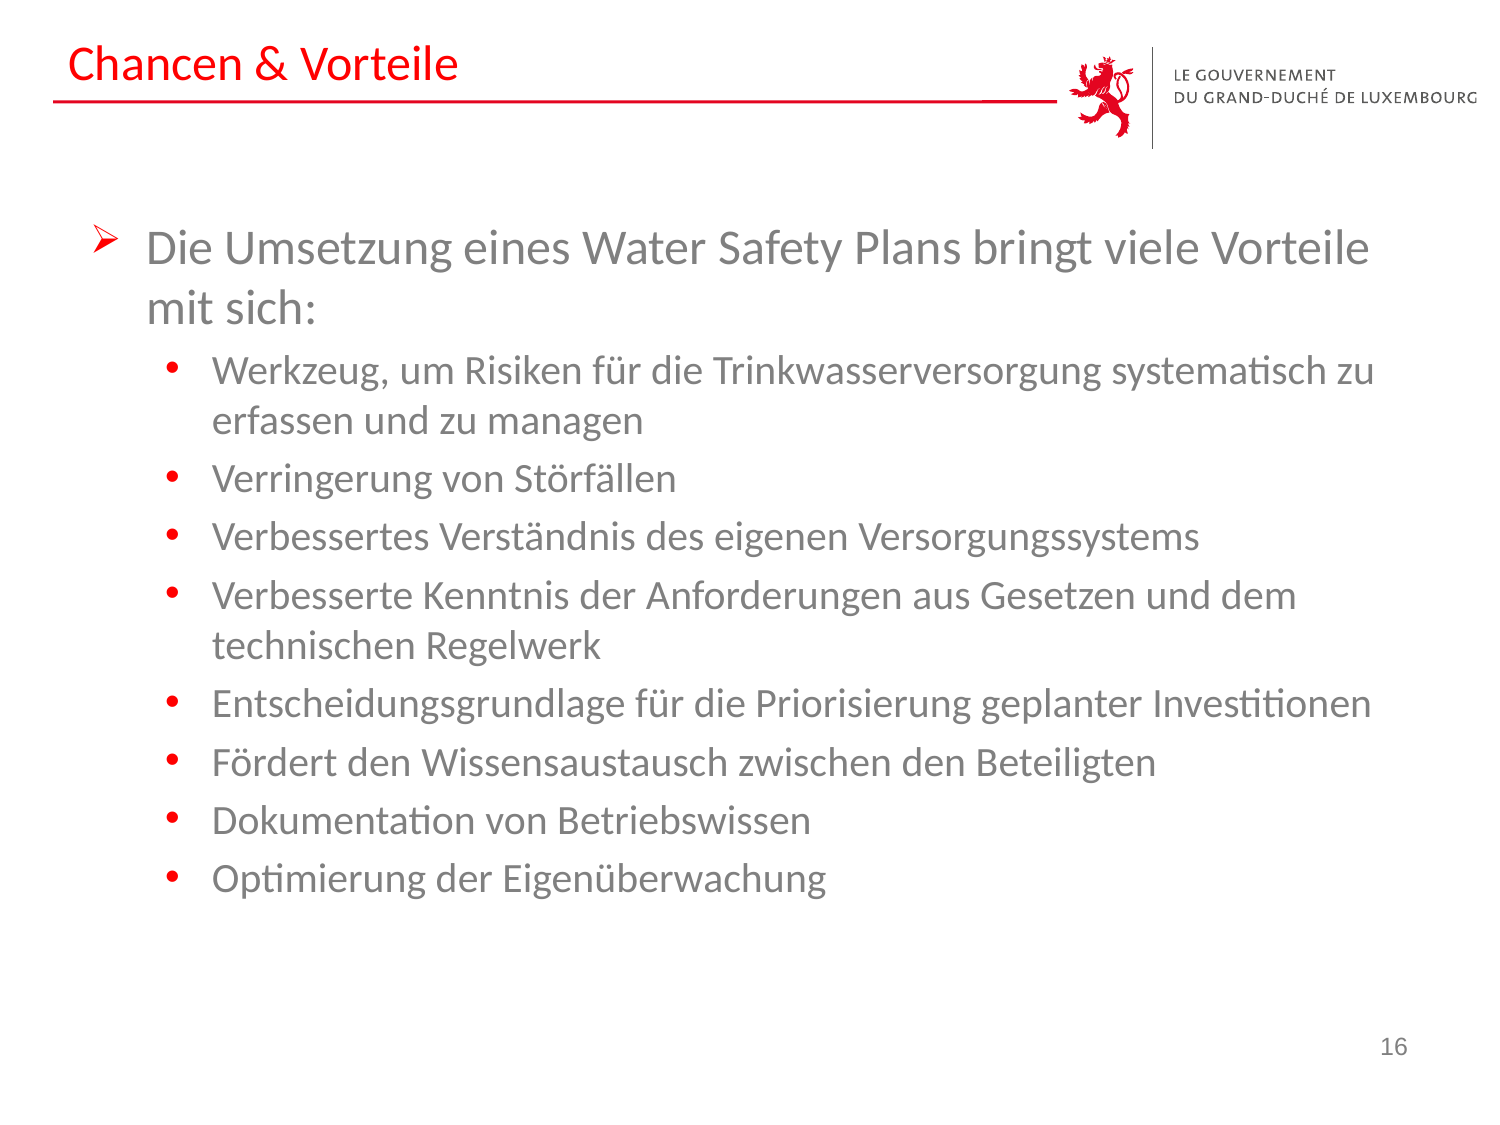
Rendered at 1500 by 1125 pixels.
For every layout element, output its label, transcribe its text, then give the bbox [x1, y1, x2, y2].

list Die Umsetzung eines Water Safety Plans bringt viele Vorteile mit sich: Werkzeug, um Risiken für die Trinkwasserversorgung systematisch zu erfassen und zu managen Verringerung von Störfällen Verbessertes Verständnis des eigenen Versorgungssystems Verbesserte Kenntnis der Anforderungen aus Gesetzen und dem technischen Regelwerk Entscheidungsgrundlage für die Priorisierung geplanter Investitionen Fördert den Wissensaustausch zwischen den Beteiligten Dokumentation von Betriebswissen Optimierung der Eigenüberwachung [75, 206, 1425, 1016]
slide_number 16 [1316, 1022, 1424, 1107]
title Chancen & Vorteile [53, 19, 1069, 102]
